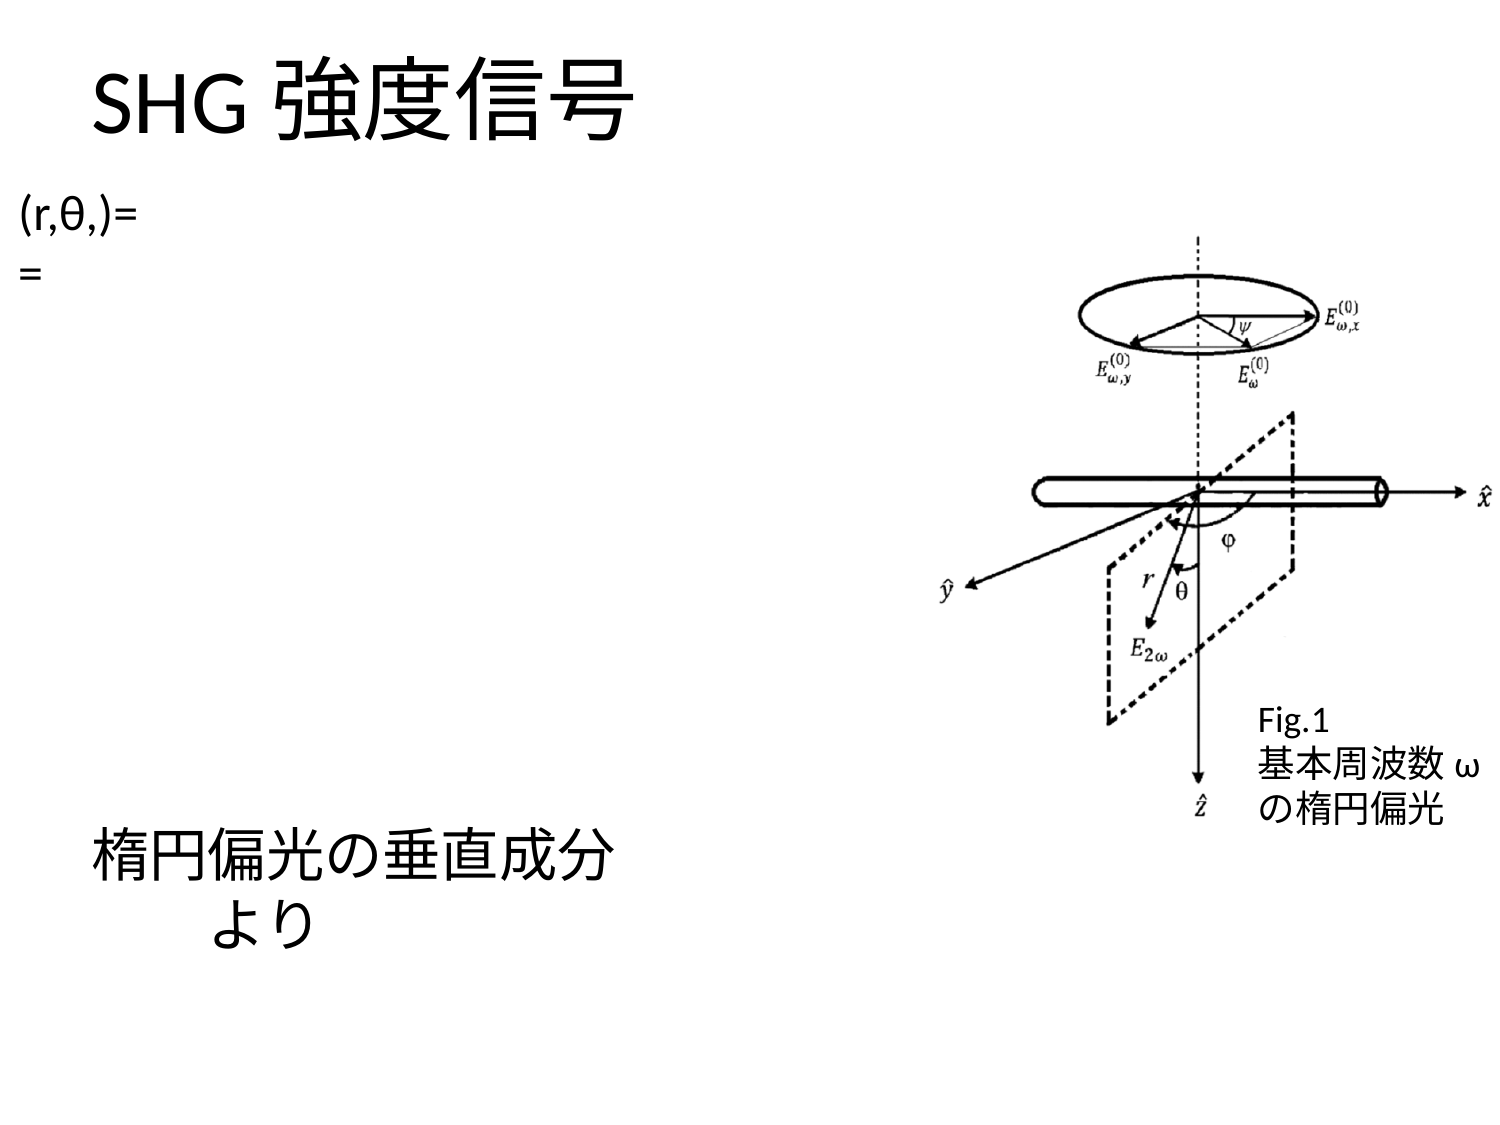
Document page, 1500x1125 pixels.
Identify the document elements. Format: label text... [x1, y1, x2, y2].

text_box Fig.1 基本周波数ω の楕円偏光 [1243, 816, 1497, 838]
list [938, 234, 1493, 818]
